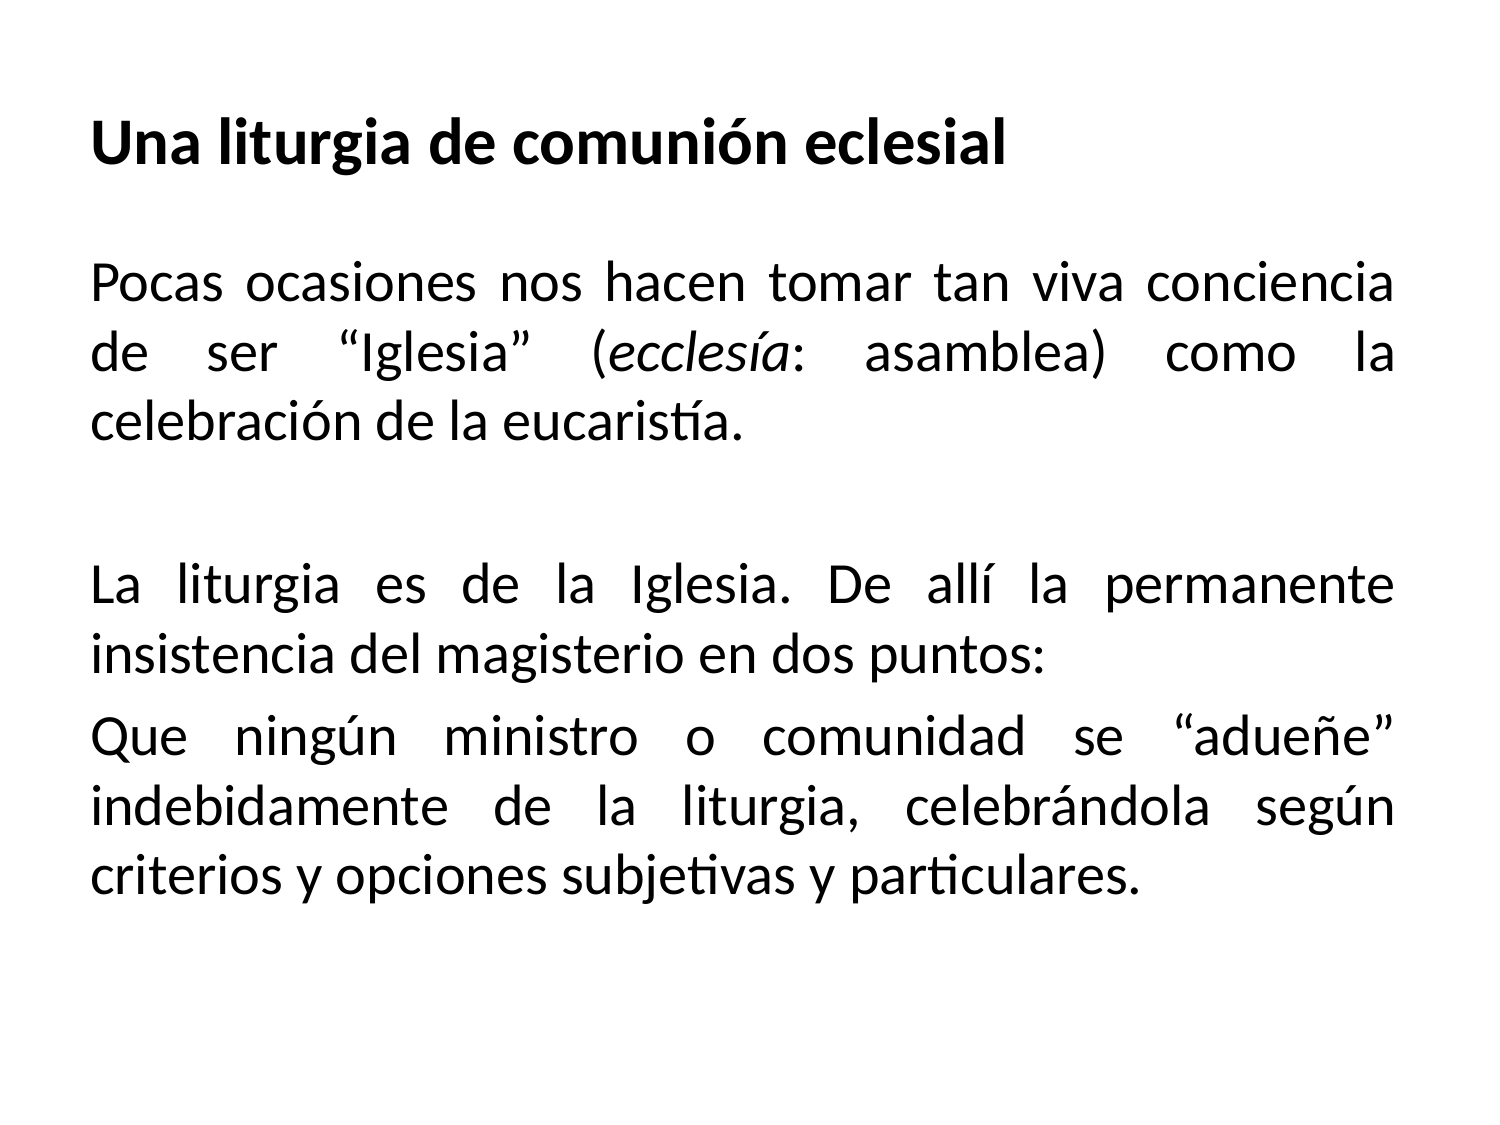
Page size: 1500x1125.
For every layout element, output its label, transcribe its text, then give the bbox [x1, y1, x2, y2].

title Una liturgia de comunión eclesial [75, 44, 1412, 235]
list Pocas ocasiones nos hacen tomar tan viva conciencia de ser “Iglesia” (ecclesía: asamblea) como la celebración de la eucaristía. La liturgia es de la Iglesia. De allí la permanente insistencia del magisterio en dos puntos: Que ningún ministro o comunidad se “adueñe” indebidamente de la liturgia, celebrándola según criterios y opciones subjetivas y particulares. [75, 235, 1412, 1005]
